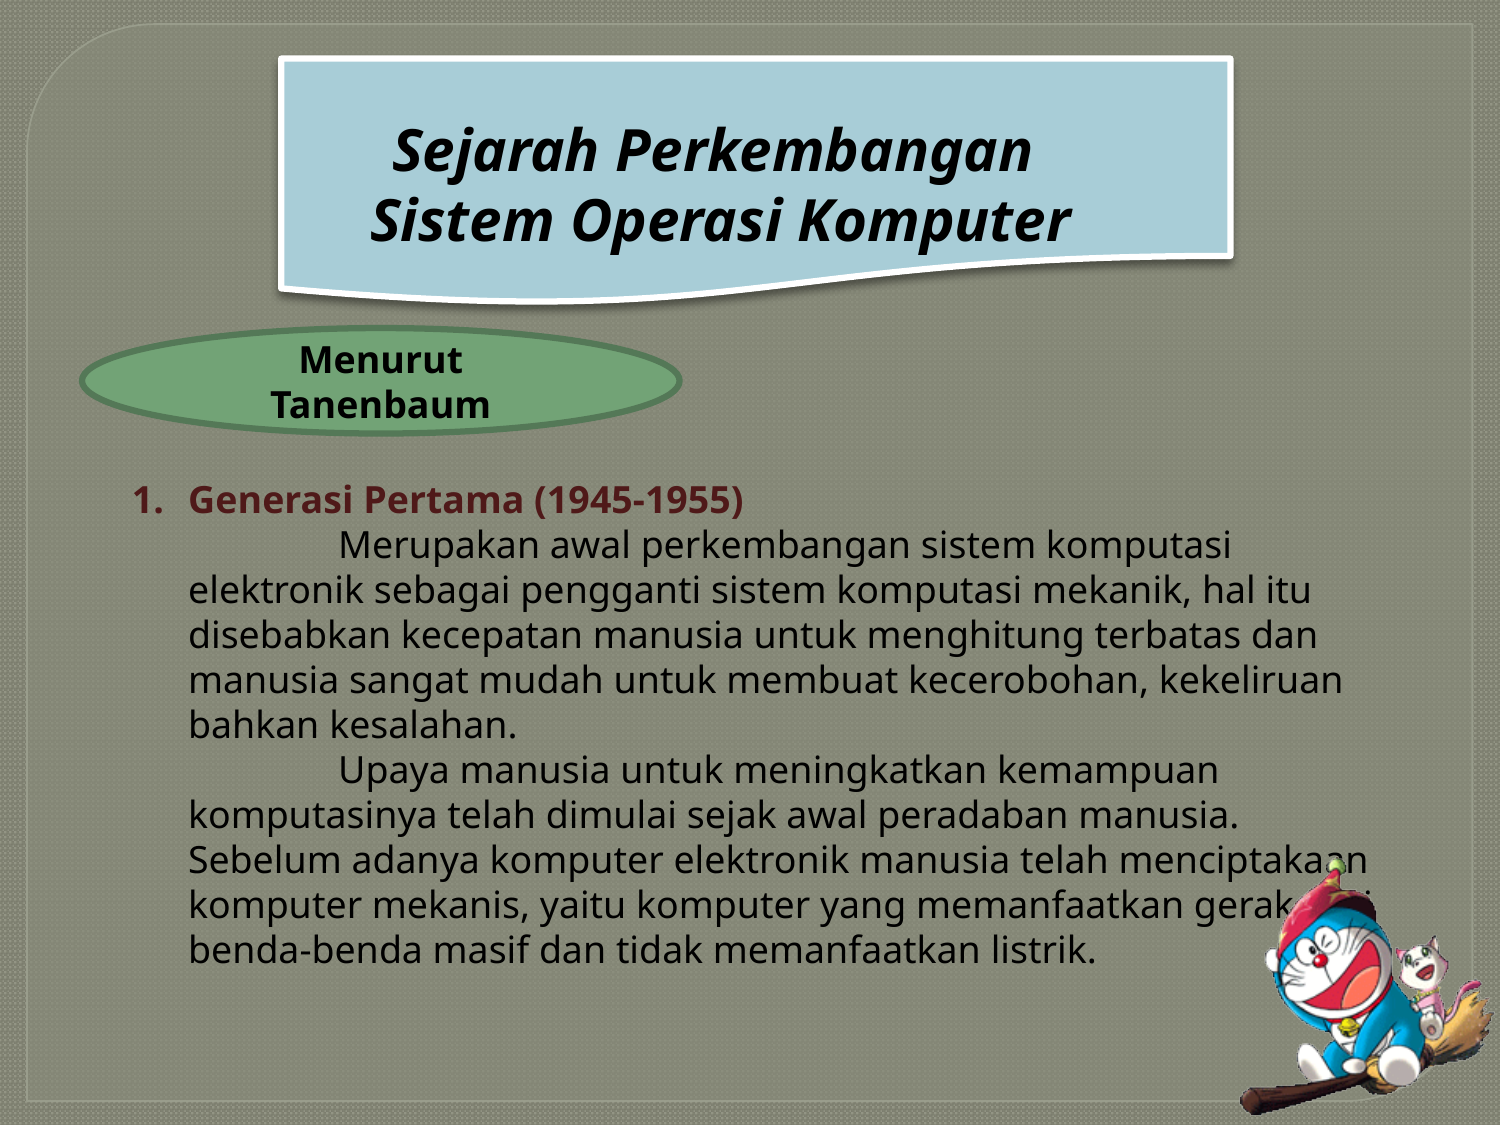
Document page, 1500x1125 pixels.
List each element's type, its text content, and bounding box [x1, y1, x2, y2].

text_box Sejarah Perkembangan Sistem Operasi Komputer [281, 105, 1161, 261]
text_box Menurut Tanenbaum [78, 324, 683, 437]
text_box [278, 55, 1234, 305]
picture [1218, 843, 1500, 1125]
text_box Generasi Pertama (1945-1955) Merupakan awal perkembangan sistem komputasi elektronik sebagai pengganti sistem komputasi mekanik, hal itu disebabkan kecepatan manusia untuk menghitung terbatas dan manusia sangat mudah untuk membuat kecerobohan, kekeliruan bahkan kesalahan. Upaya manusia untuk meningkatkan kemampuan komputasinya telah dimulai sejak awal peradaban manusia. Sebelum adanya komputer elektronik manusia telah menciptakaan komputer mekanis, yaitu komputer yang memanfaatkan gerak dari benda-benda masif dan tidak memanfaatkan listrik. [117, 468, 1395, 1069]
